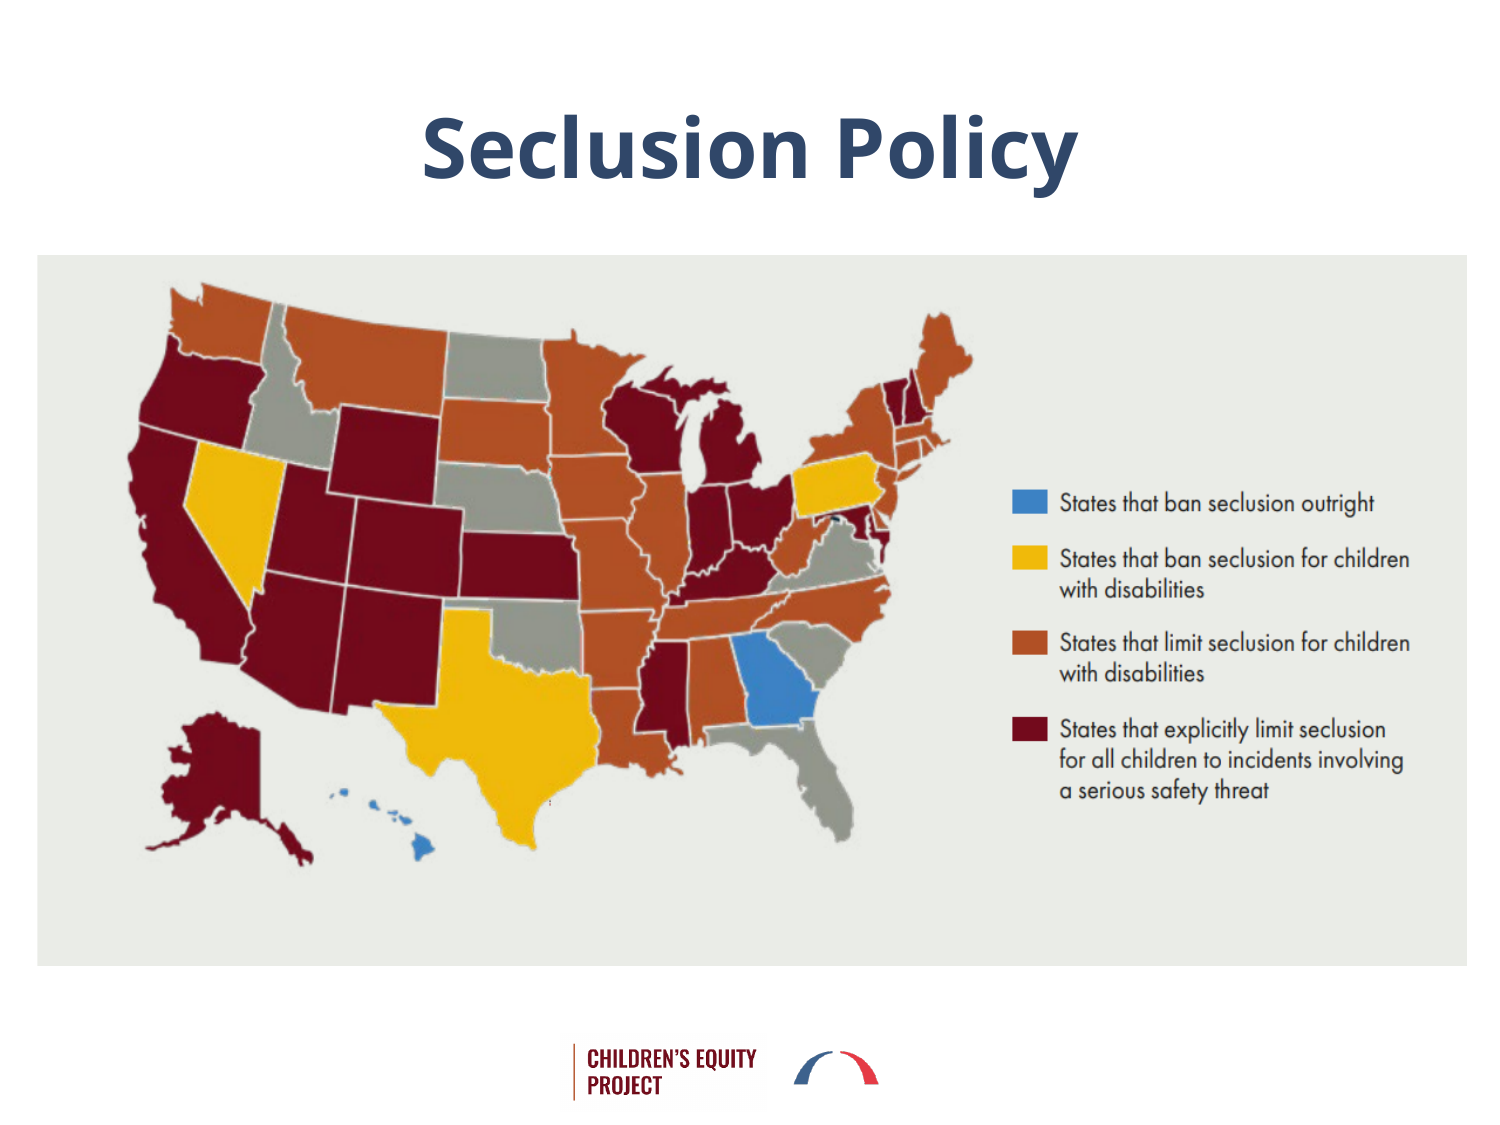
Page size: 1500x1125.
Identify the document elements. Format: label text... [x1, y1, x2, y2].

picture [784, 1040, 895, 1101]
picture [560, 1033, 767, 1112]
picture [32, 255, 1468, 966]
text_box Seclusion Policy [122, 96, 1378, 195]
